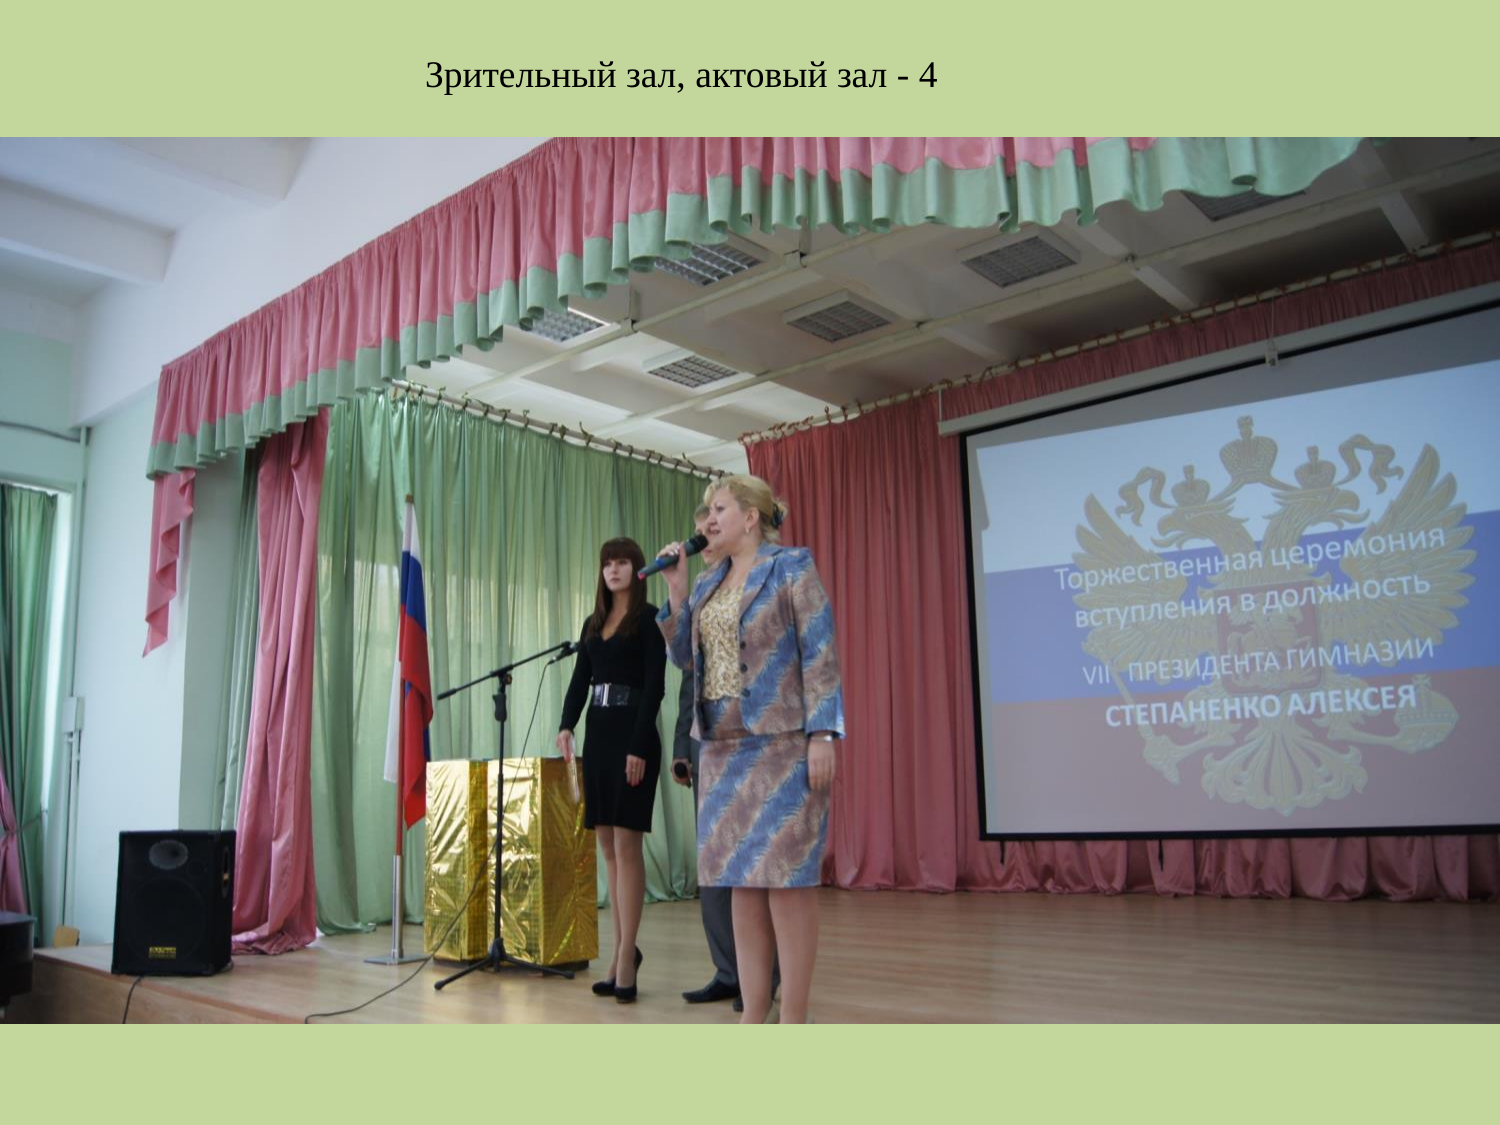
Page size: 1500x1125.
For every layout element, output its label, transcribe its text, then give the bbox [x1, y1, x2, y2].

picture [0, 136, 1500, 1024]
text_box Зрительный зал, актовый зал - 4 [410, 42, 954, 103]
